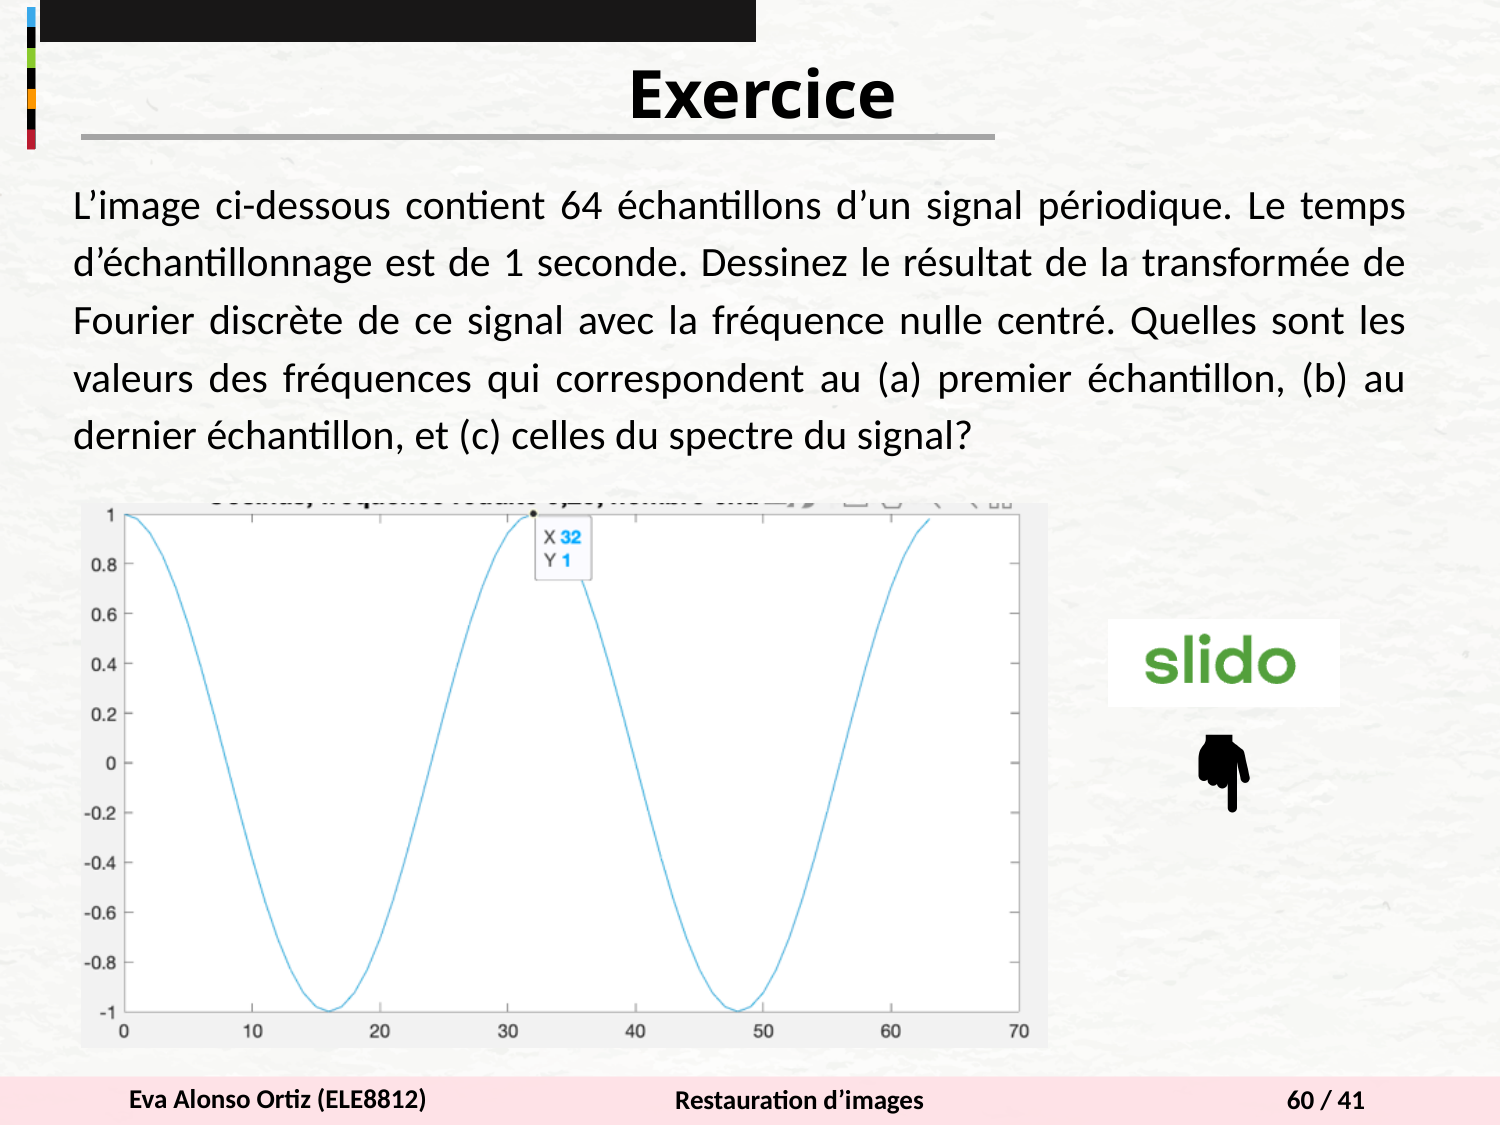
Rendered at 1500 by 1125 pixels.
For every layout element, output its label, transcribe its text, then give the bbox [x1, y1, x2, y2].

text_box L’image ci-dessous contient 64 échantillons d’un signal périodique. Le temps d’échantillonnage est de 1 seconde. Dessinez le résultat de la transformée de Fourier discrète de ce signal avec la fréquence nulle centré. Quelles sont les valeurs des fréquences qui correspondent au (a) premier échantillon, (b) au dernier échantillon, et (c) celles du spectre du signal? [58, 162, 1422, 466]
text_box Exercice [58, 44, 1467, 139]
picture [0, 0, 1500, 1125]
